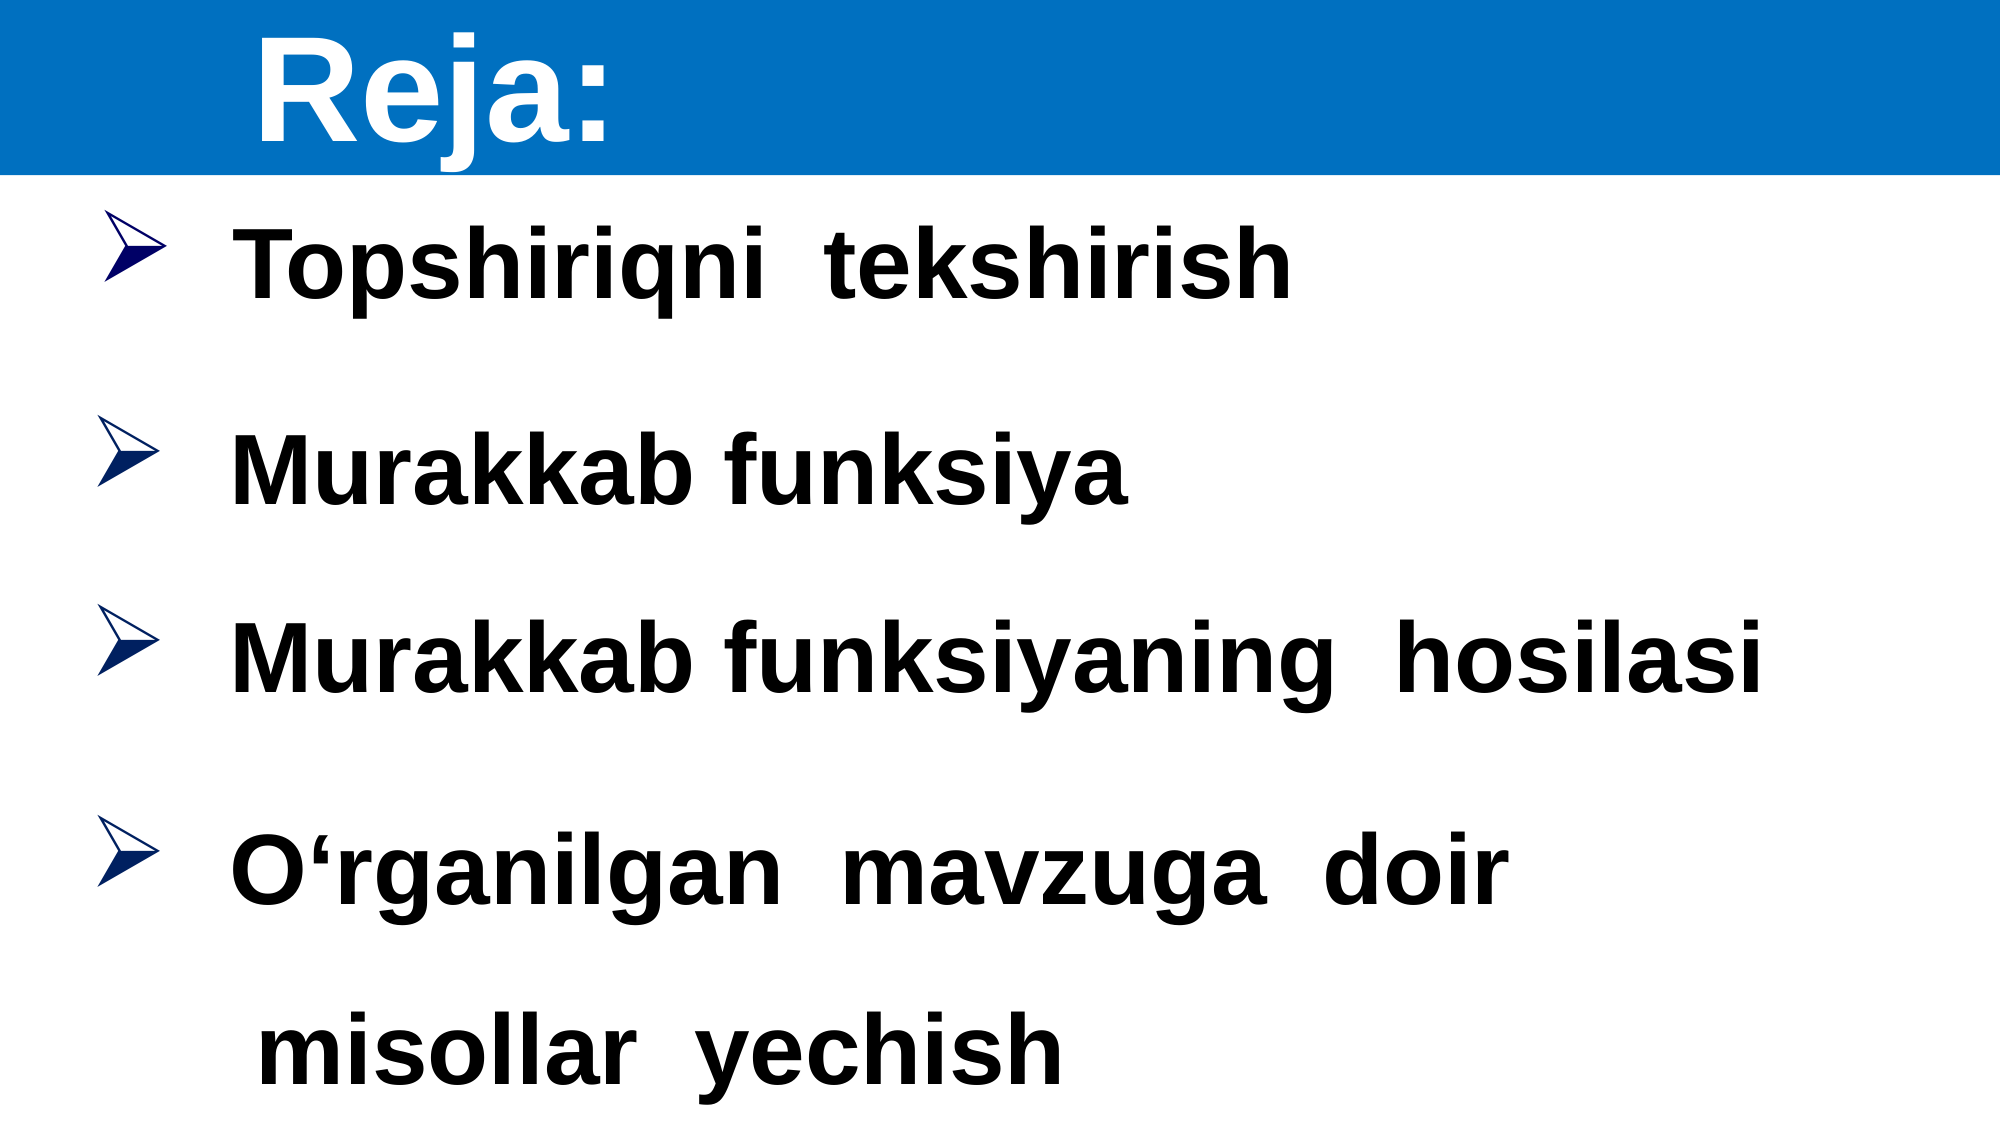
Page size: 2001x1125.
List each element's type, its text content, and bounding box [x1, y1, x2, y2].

text_box [635, 0, 2000, 176]
text_box [0, 0, 236, 176]
text_box Murakkab funksiyaning hosilasi [74, 525, 1798, 720]
text_box Murakkab funksiya [74, 336, 1307, 525]
text_box Topshiriqni tekshirish [82, 191, 1311, 326]
text_box Reja: [236, 0, 635, 179]
text_box O‘rganilgan mavzuga doir misollar yechish [74, 736, 1798, 1112]
